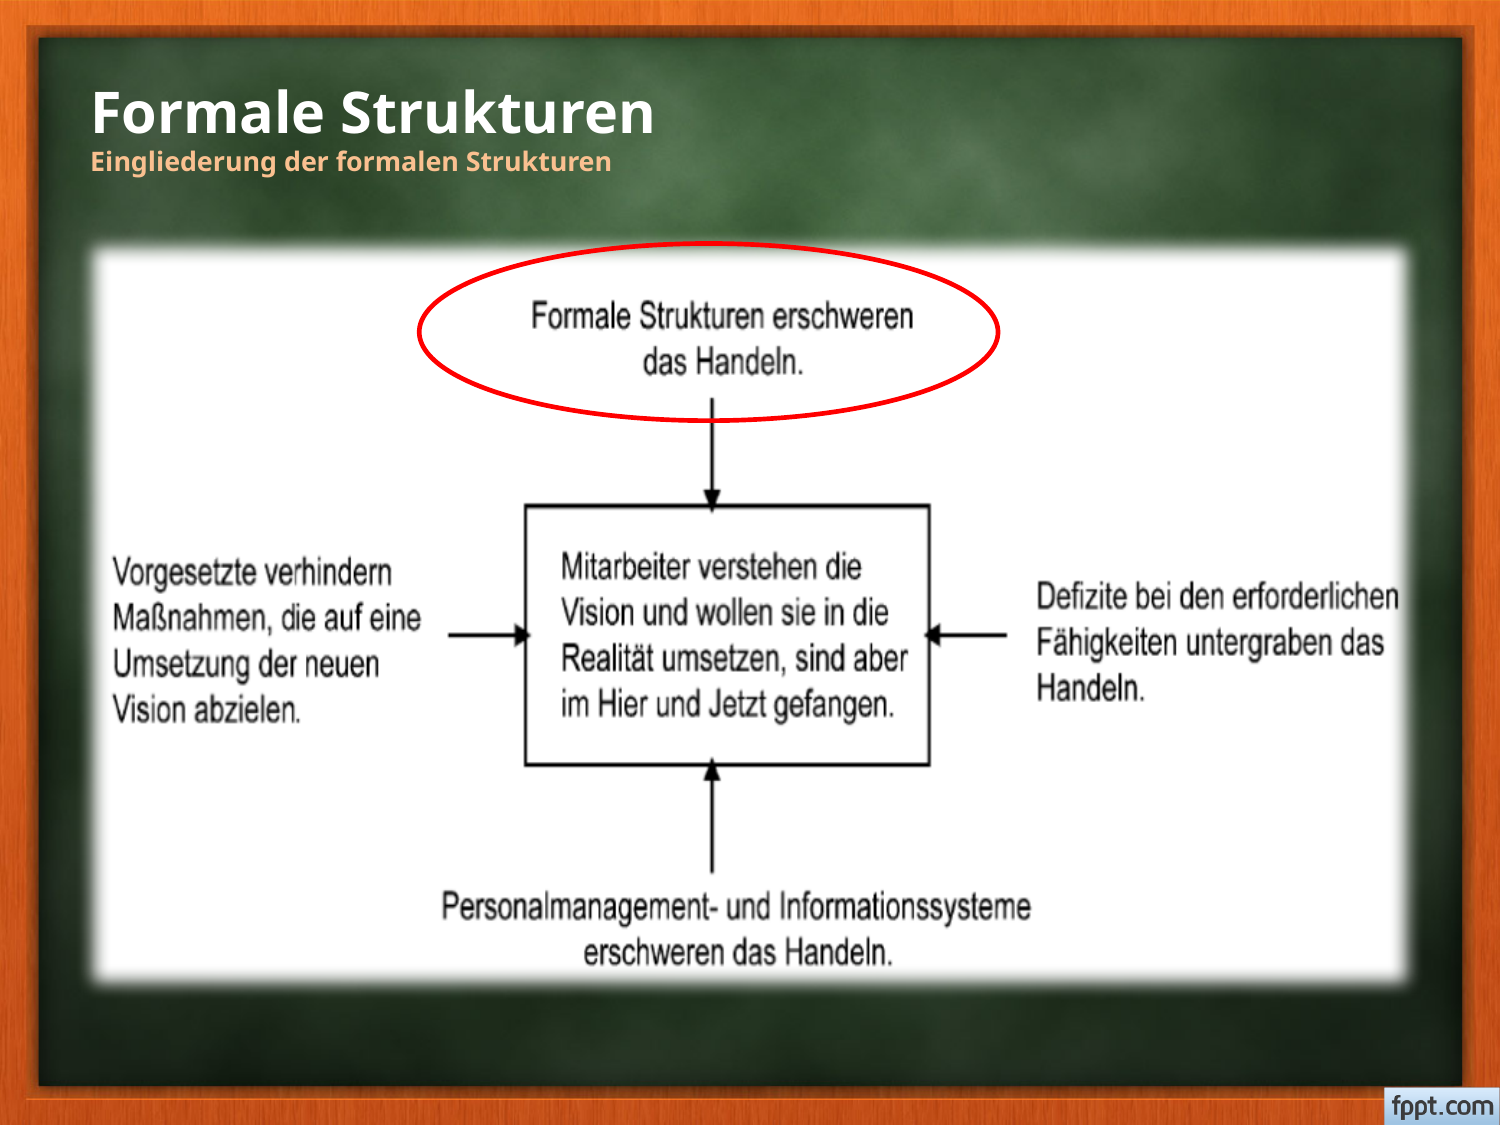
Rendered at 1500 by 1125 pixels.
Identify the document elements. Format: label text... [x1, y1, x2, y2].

title Formale Strukturen Eingliederung der formalen Strukturen [75, 67, 1425, 185]
picture [0, 0, 1500, 1125]
